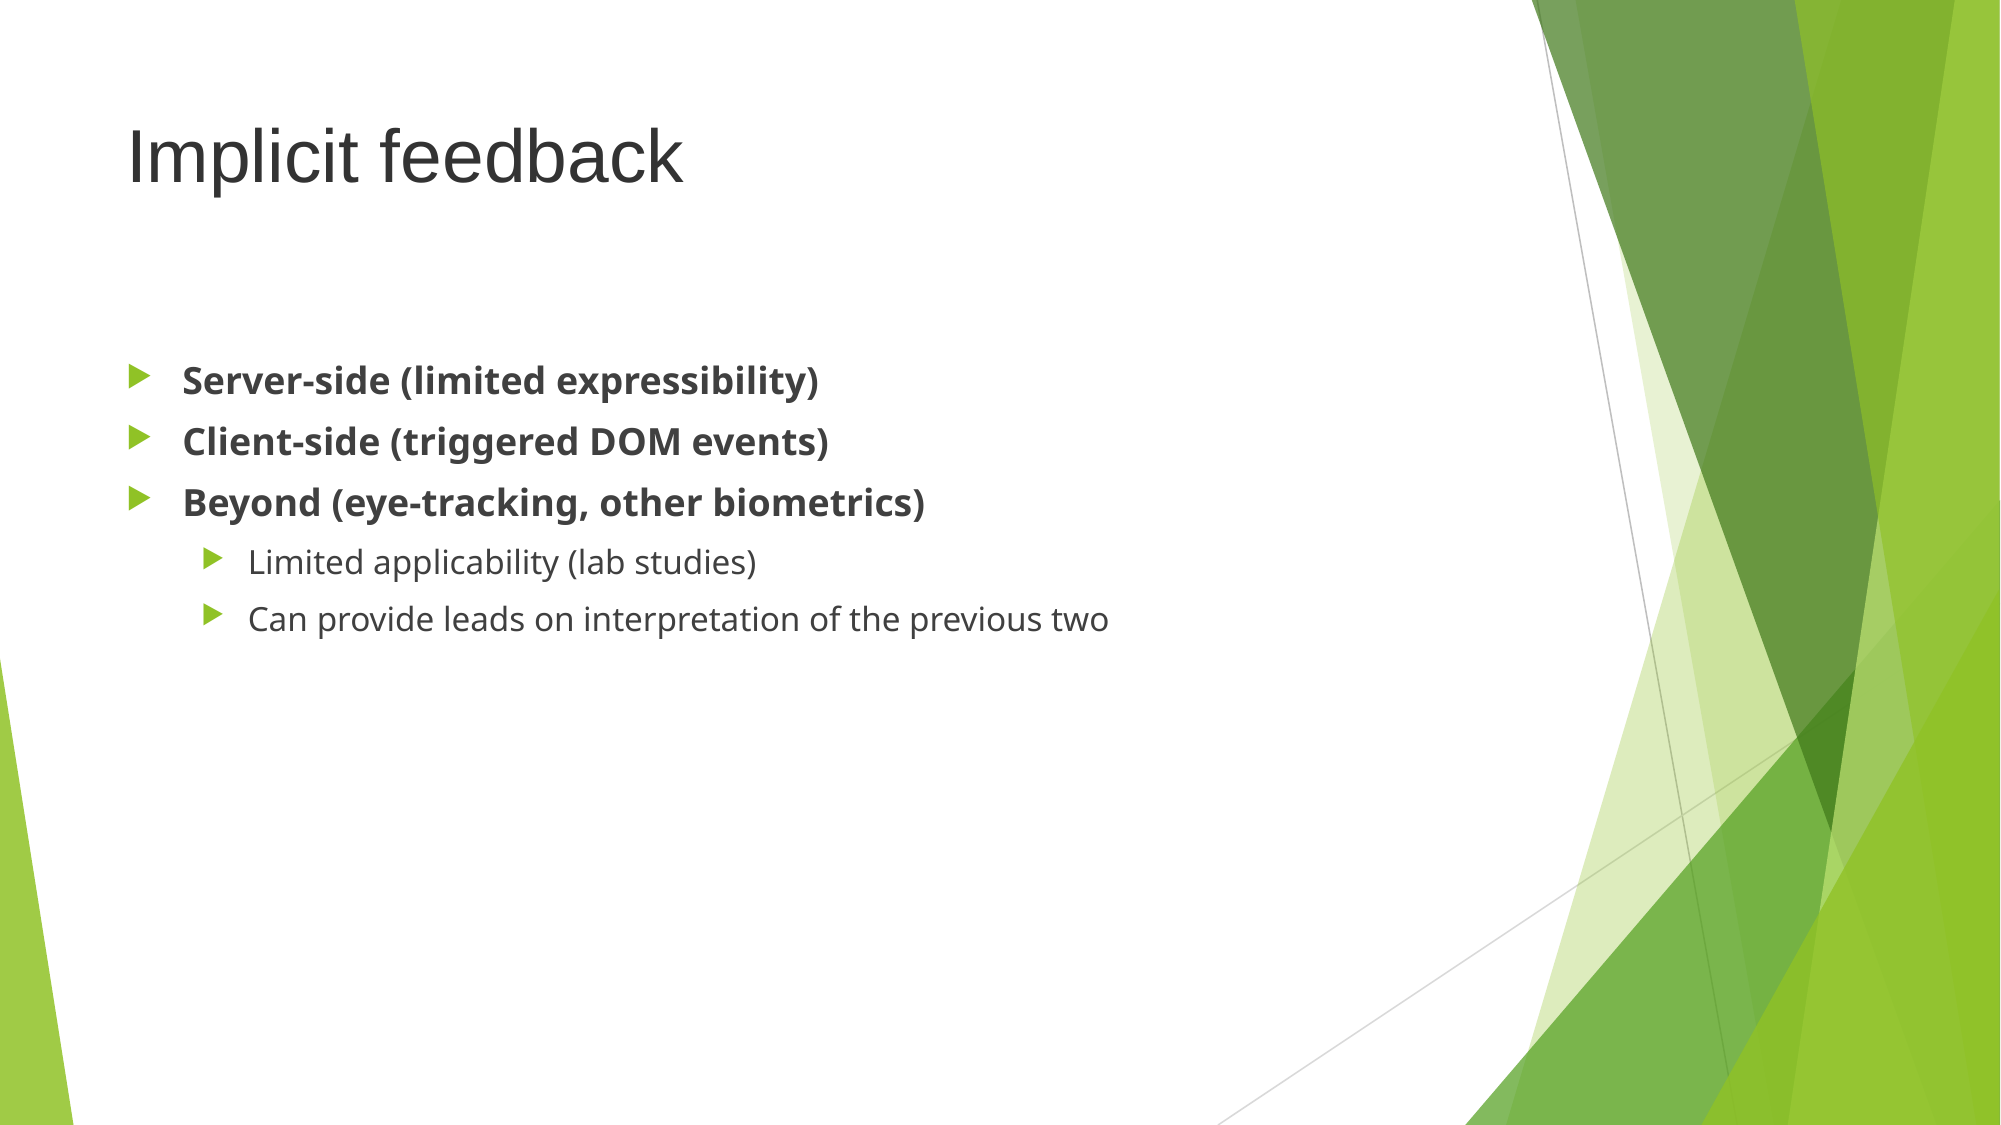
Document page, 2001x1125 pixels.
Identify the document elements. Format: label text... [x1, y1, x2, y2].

title Implicit feedback [111, 99, 1522, 317]
list Server-side (limited expressibility) Client-side (triggered DOM events) Beyond (eye-tracking, other biometrics) Limited applicability (lab studies) Can provide leads on interpretation of the previous two [111, 354, 1522, 992]
